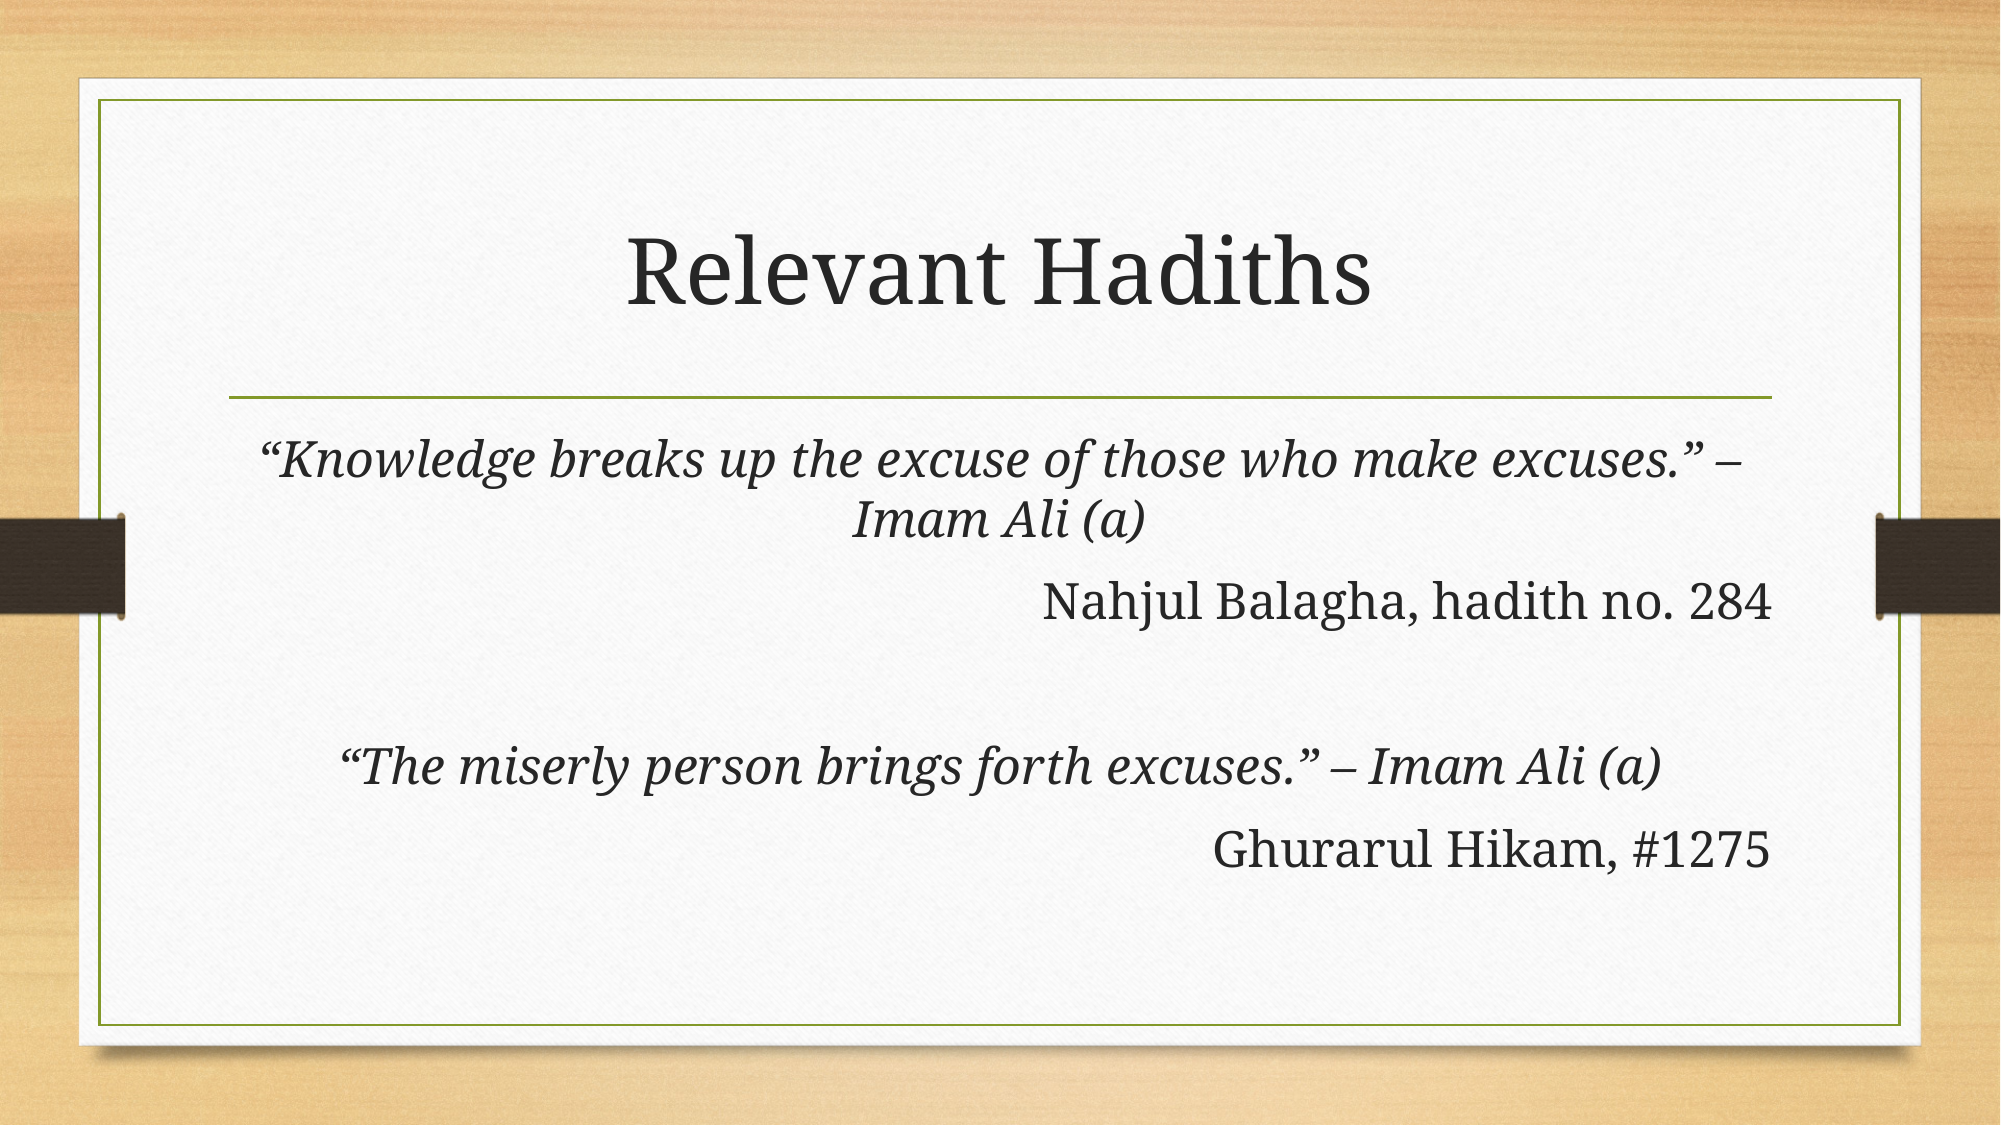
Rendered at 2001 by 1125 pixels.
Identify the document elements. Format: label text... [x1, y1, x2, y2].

title Relevant Hadiths [212, 161, 1788, 375]
list “Knowledge breaks up the excuse of those who make excuses.” – Imam Ali (a) Nahjul Balagha, hadith no. 284 “The miserly person brings forth excuses.” – Imam Ali (a) Ghurarul Hikam, #1275 [212, 419, 1788, 964]
picture [0, 0, 2001, 1125]
